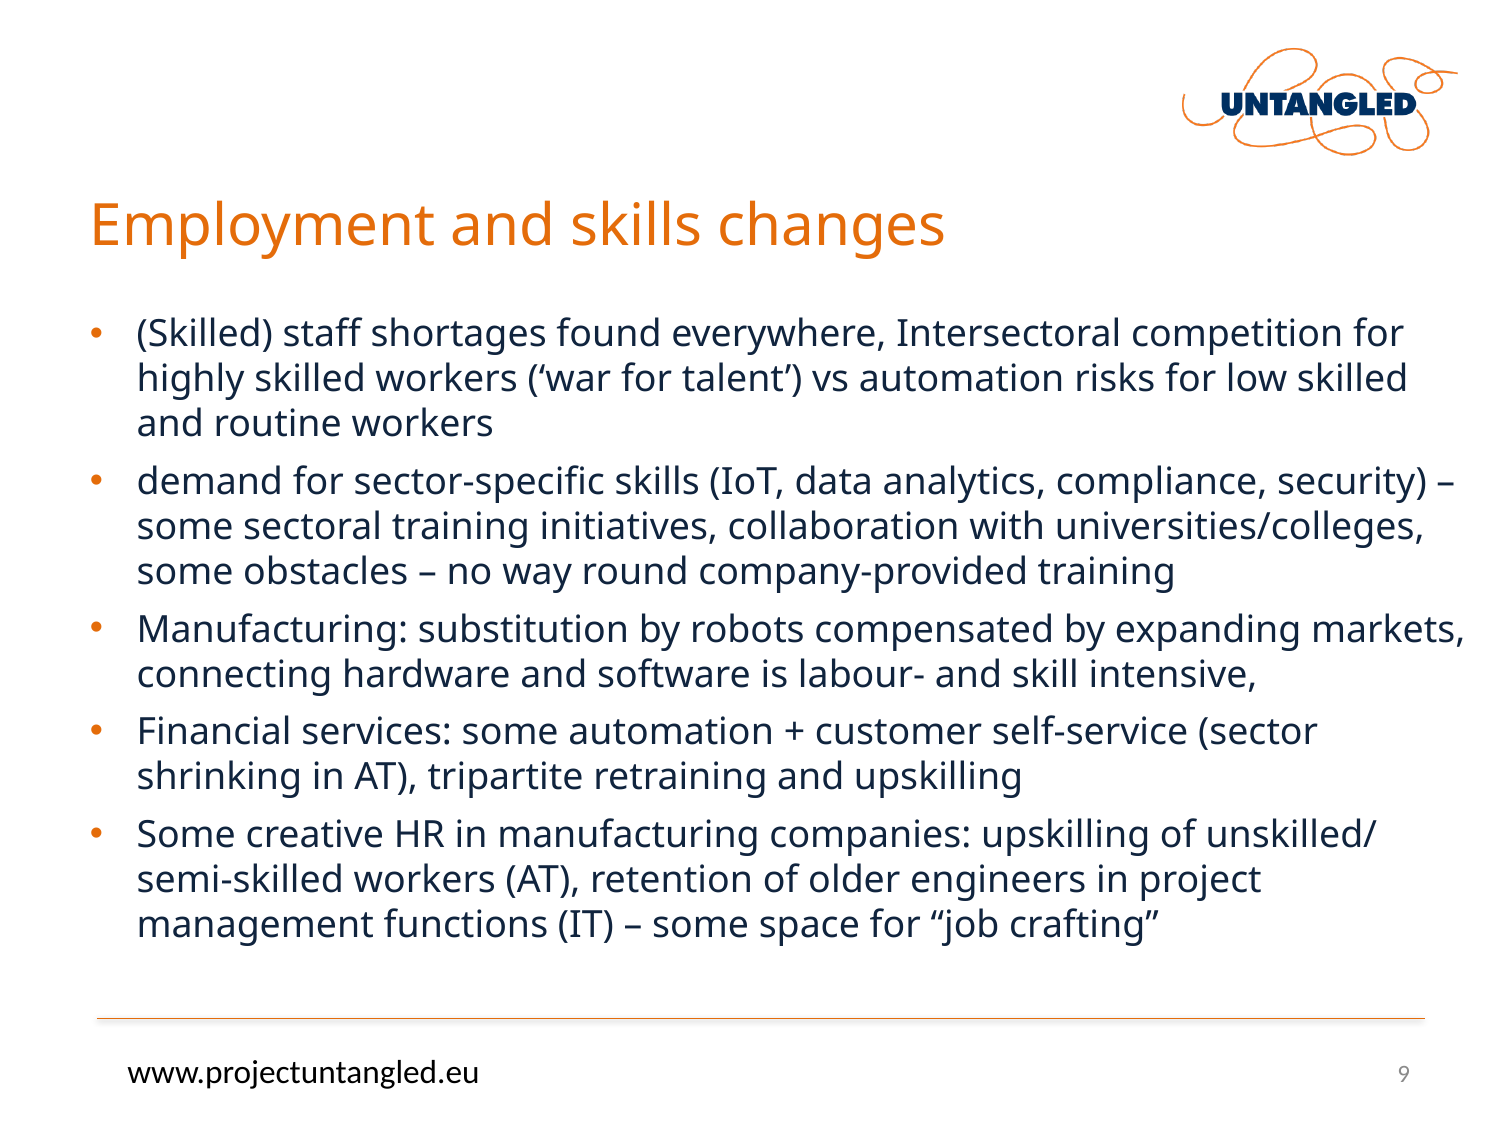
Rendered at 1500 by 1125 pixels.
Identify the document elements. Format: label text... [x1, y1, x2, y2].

footer www.projectuntangled.eu [112, 1042, 588, 1103]
slide_number 9 [1074, 1042, 1425, 1103]
title Employment and skills changes [75, 179, 1425, 259]
list (Skilled) staff shortages found everywhere, Intersectoral competition for highly skilled workers (‘war for talent’) vs automation risks for low skilled and routine workers demand for sector-specific skills (IoT, data analytics, compliance, security) – some sectoral training initiatives, collaboration with universities/colleges, some obstacles – no way round company-provided training Manufacturing: substitution by robots compensated by expanding markets, connecting hardware and software is labour- and skill intensive, Financial services: some automation + customer self-service (sector shrinking in AT), tripartite retraining and upskilling Some creative HR in manufacturing companies: upskilling of unskilled/ semi-skilled workers (AT), retention of older engineers in project management functions (IT) – some space for “job crafting” [75, 302, 1485, 1013]
